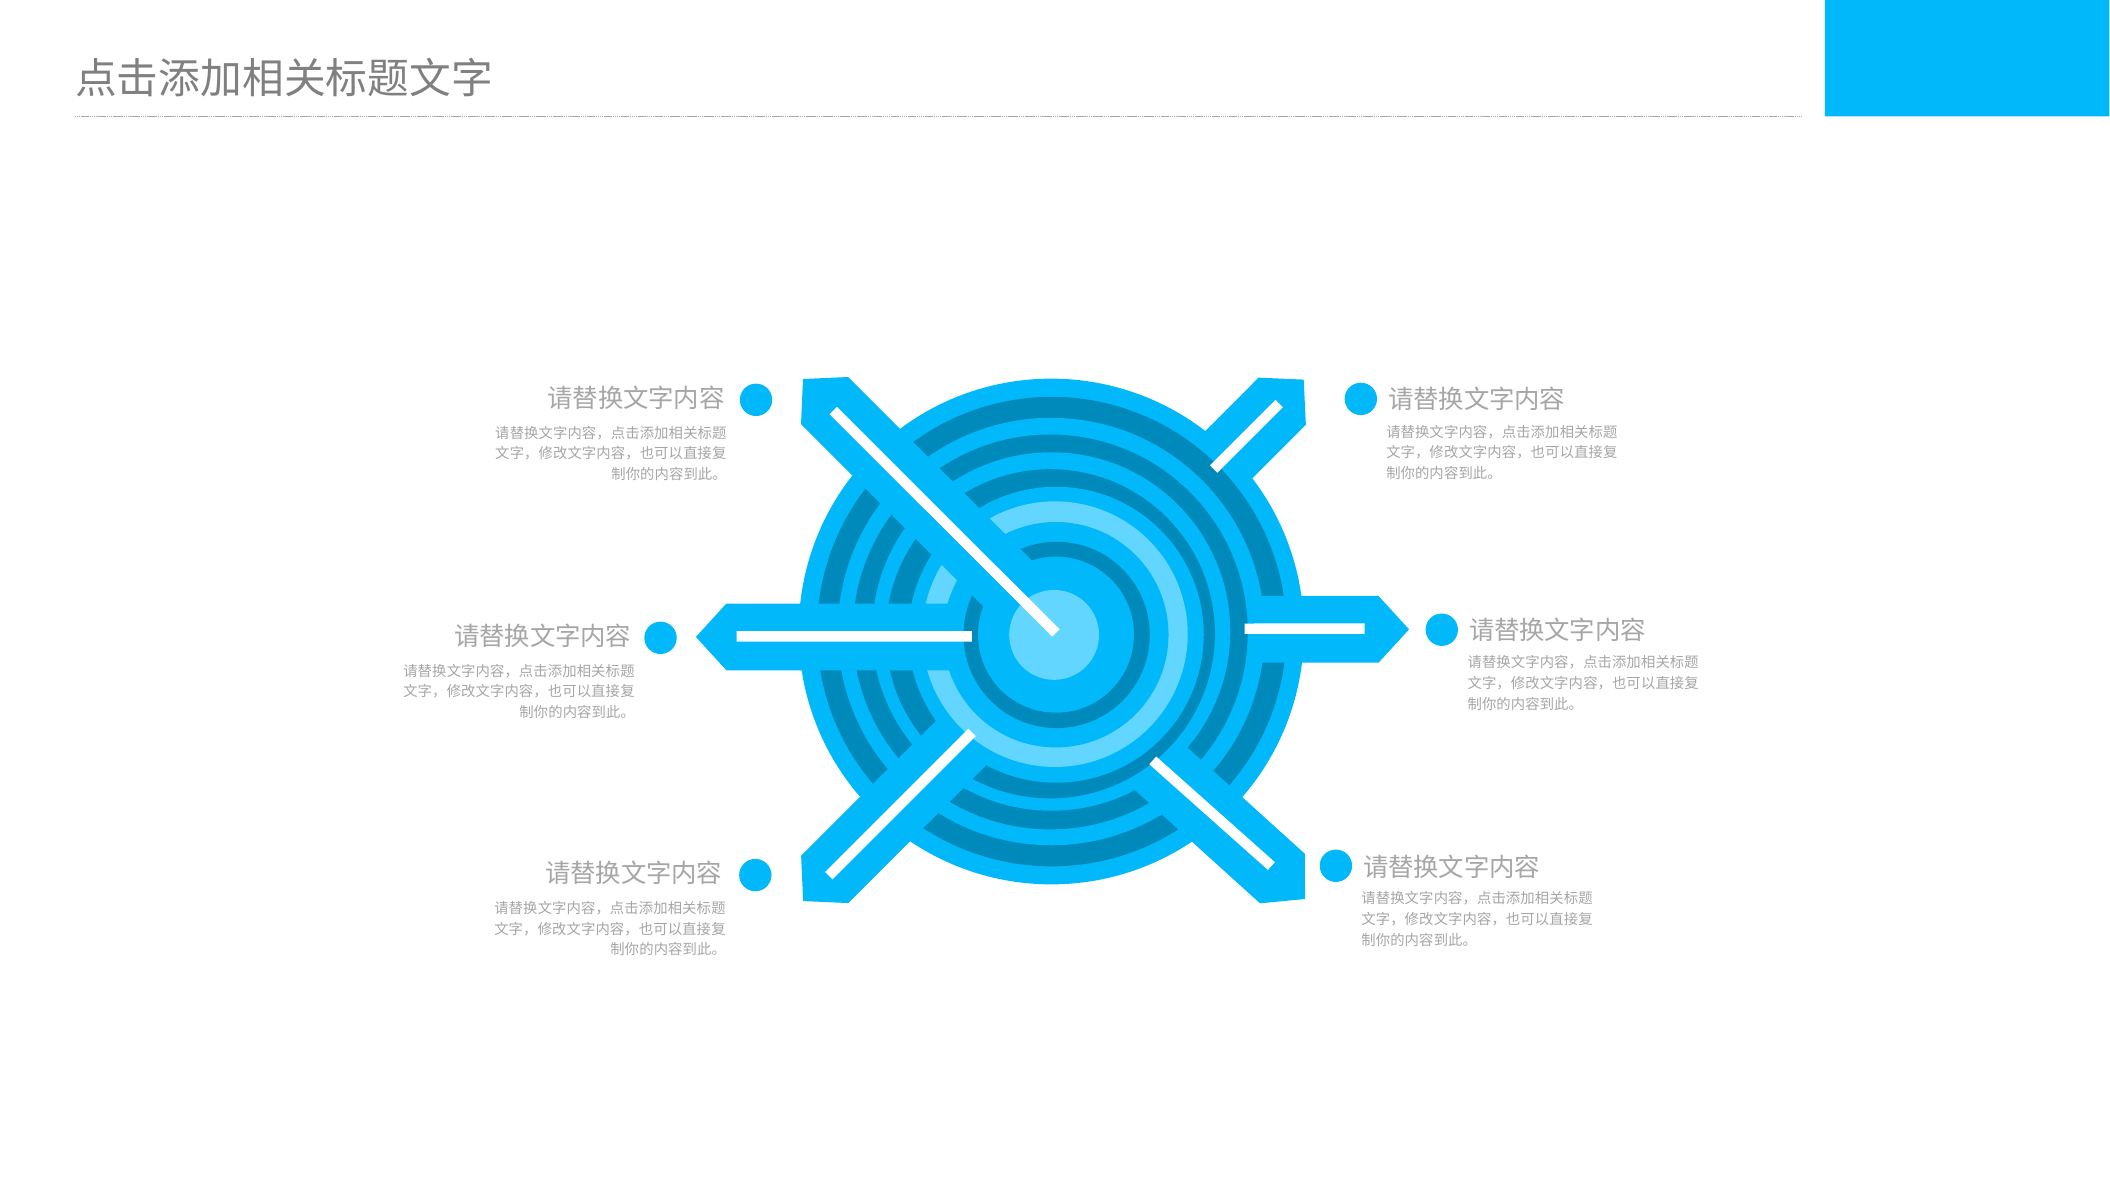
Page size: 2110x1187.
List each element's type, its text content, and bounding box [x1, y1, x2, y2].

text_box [801, 486, 1204, 904]
text_box 点击添加相关标题文字 [59, 44, 563, 107]
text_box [1135, 417, 1410, 846]
text_box [739, 383, 773, 417]
text_box 请替换文字内容，点击添加相关标题文字，修改文字内容，也可以直接复制你的内容到此。 [1410, 419, 1622, 492]
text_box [800, 376, 1135, 713]
text_box [1425, 613, 1458, 646]
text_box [695, 521, 1169, 748]
text_box [739, 858, 772, 892]
text_box 请替换文字内容 [523, 852, 726, 887]
text_box 请替换文字内容，点击添加相关标题文字，修改文字内容，也可以直接复制你的内容到此。 [483, 420, 728, 483]
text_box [1135, 452, 1306, 904]
text_box 请替换文字内容，点击添加相关标题文字，修改文字内容，也可以直接复制你的内容到此。 [1361, 886, 1597, 959]
text_box 请替换文字内容 [1360, 843, 1556, 882]
text_box 请替换文字内容 [432, 615, 635, 649]
text_box 请替换文字内容，点击添加相关标题文字，修改文字内容，也可以直接复制你的内容到此。 [392, 658, 636, 721]
text_box 请替换文字内容，点击添加相关标题文字，修改文字内容，也可以直接复制你的内容到此。 [1467, 650, 1703, 722]
text_box [1344, 382, 1378, 416]
text_box 请替换文字内容，点击添加相关标题文字，修改文字内容，也可以直接复制你的内容到此。 [483, 895, 727, 959]
text_box 请替换文字内容 [524, 377, 728, 412]
text_box [644, 621, 677, 654]
text_box 请替换文字内容 [1385, 376, 1581, 416]
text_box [1135, 377, 1306, 417]
text_box [1319, 849, 1353, 882]
text_box 请替换文字内容 [1466, 607, 1662, 646]
